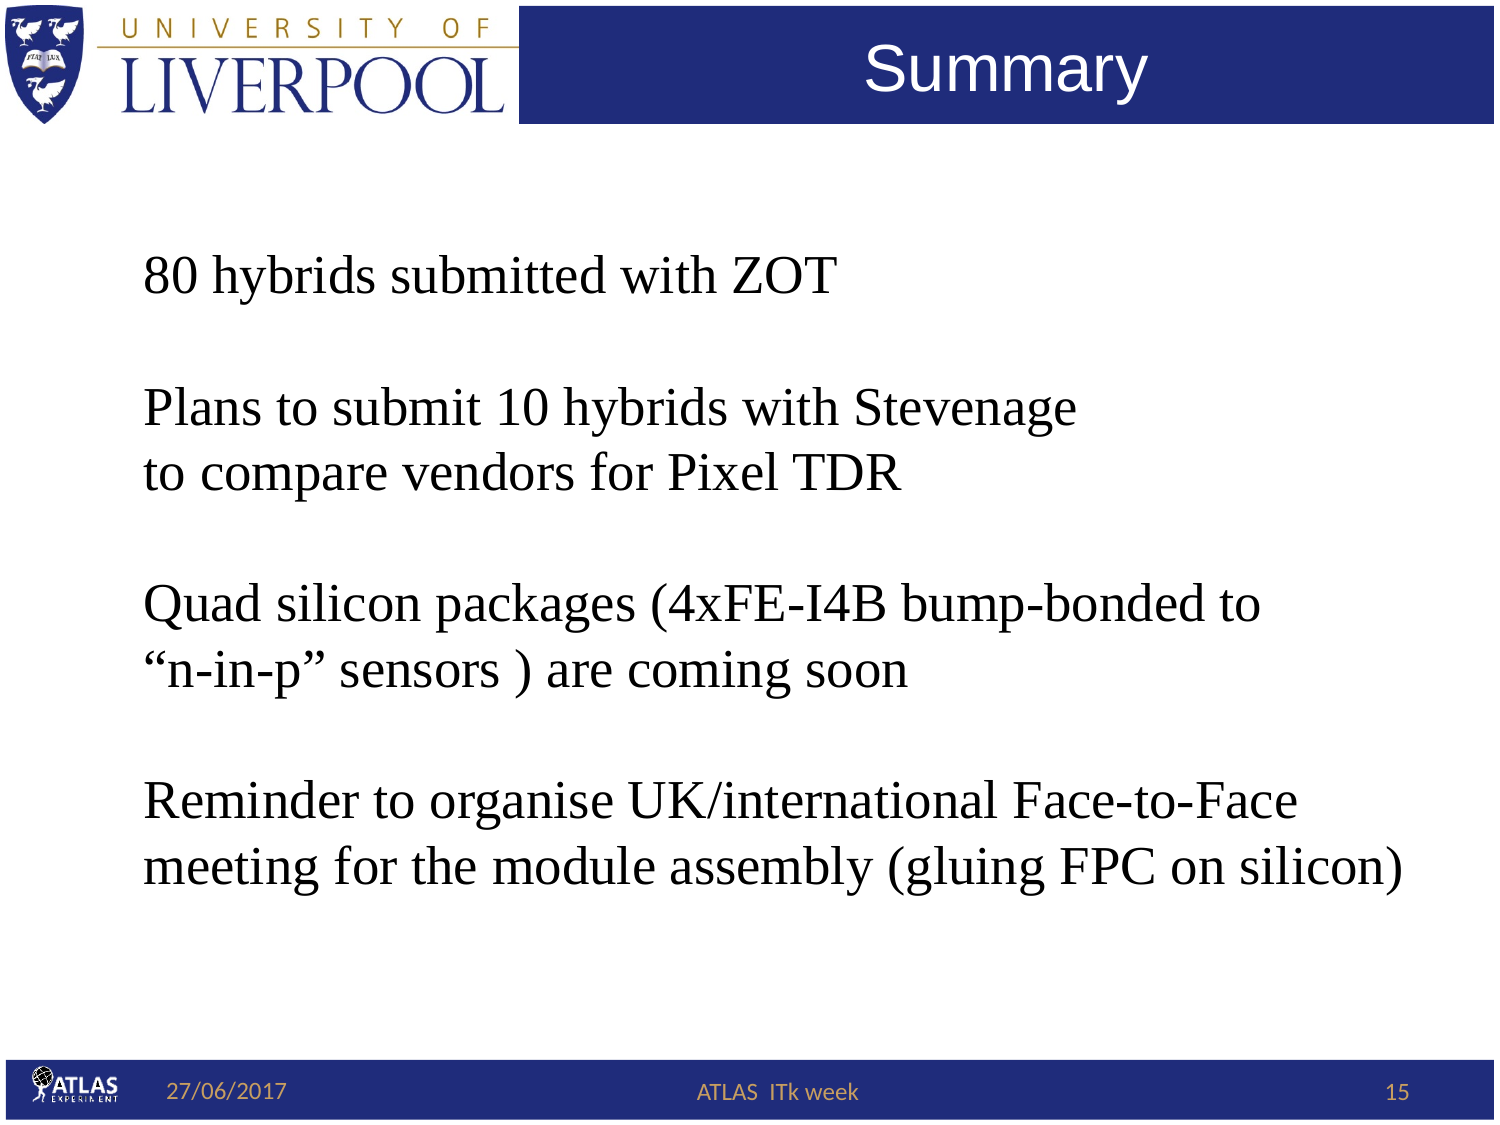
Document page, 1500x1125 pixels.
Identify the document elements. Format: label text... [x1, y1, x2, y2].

picture [21, 1055, 129, 1113]
title 80 hybrids submitted with ZOT Plans to submit 10 hybrids with Stevenage to compare vendors for Pixel TDR Quad silicon packages (4xFE-I4B bump-bonded to “n-in-p” sensors ) are coming soon Reminder to organise UK/international Face-to-Face meeting for the module assembly (gluing FPC on silicon) [128, 204, 1428, 930]
picture [5, 5, 518, 124]
text_box Summary [518, 5, 1494, 124]
slide_number 15 [1237, 1060, 1425, 1120]
footer ATLAS ITk week [440, 1060, 1116, 1120]
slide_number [150, 1060, 339, 1120]
